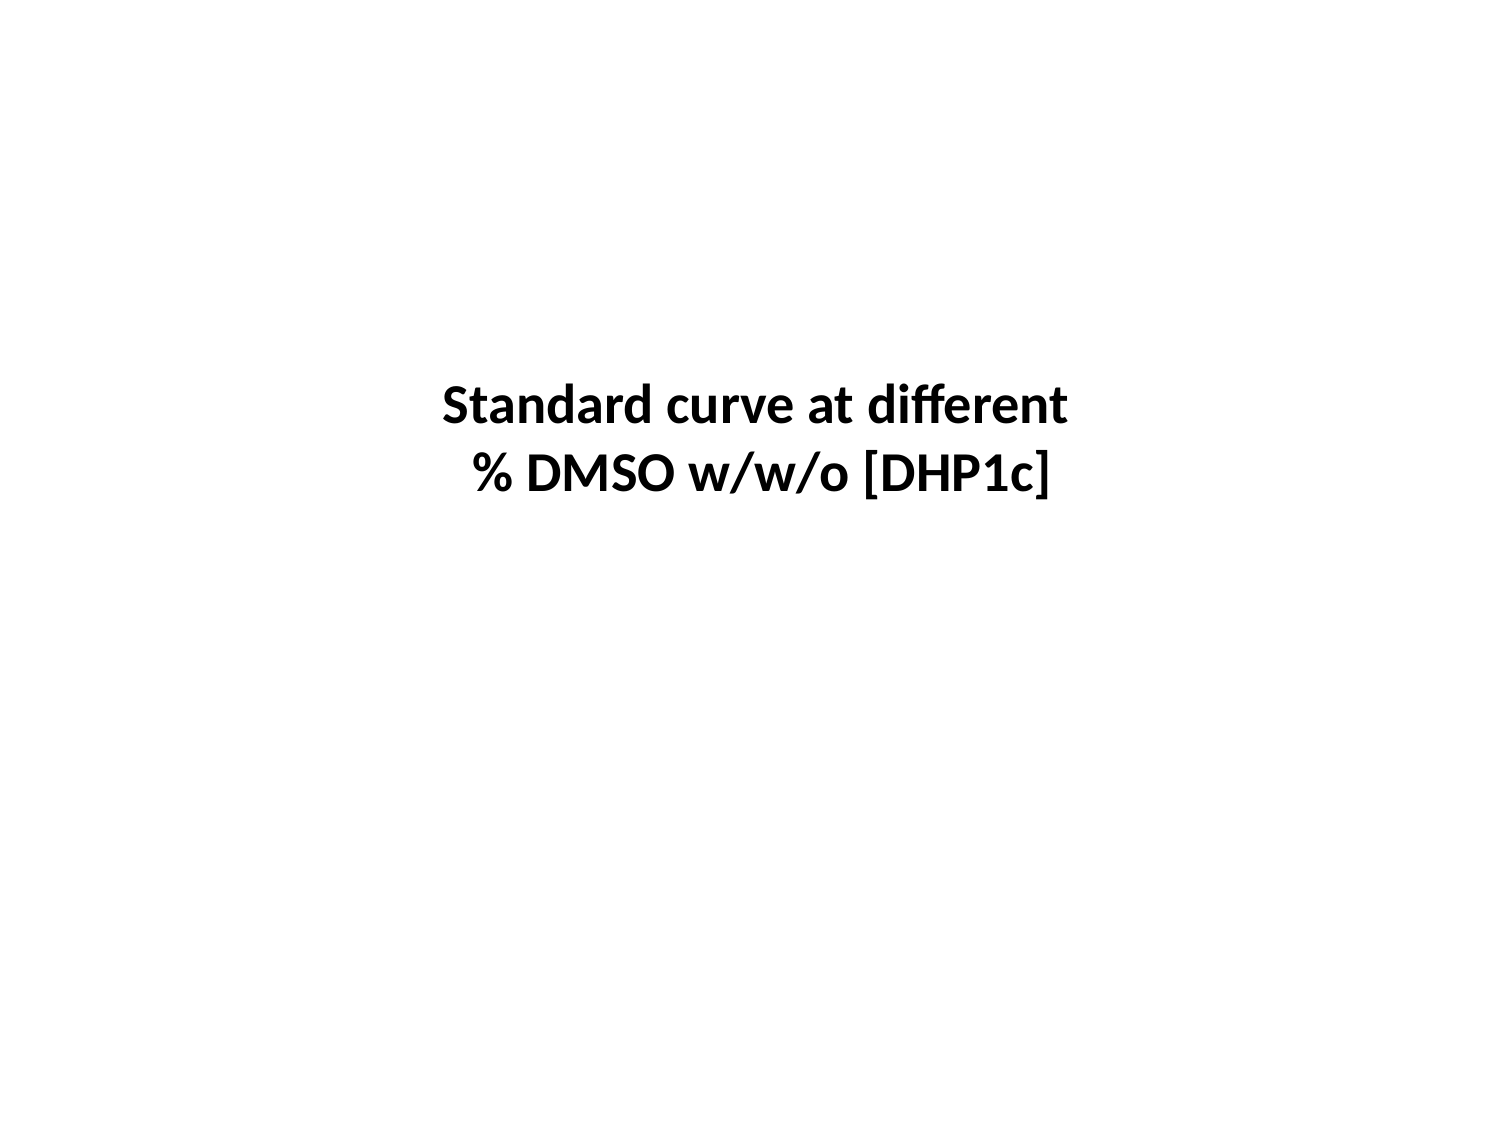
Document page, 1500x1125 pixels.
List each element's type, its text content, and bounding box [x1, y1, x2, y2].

text_box Standard curve at different % DMSO w/w/o [DHP1c] [274, 360, 1250, 511]
